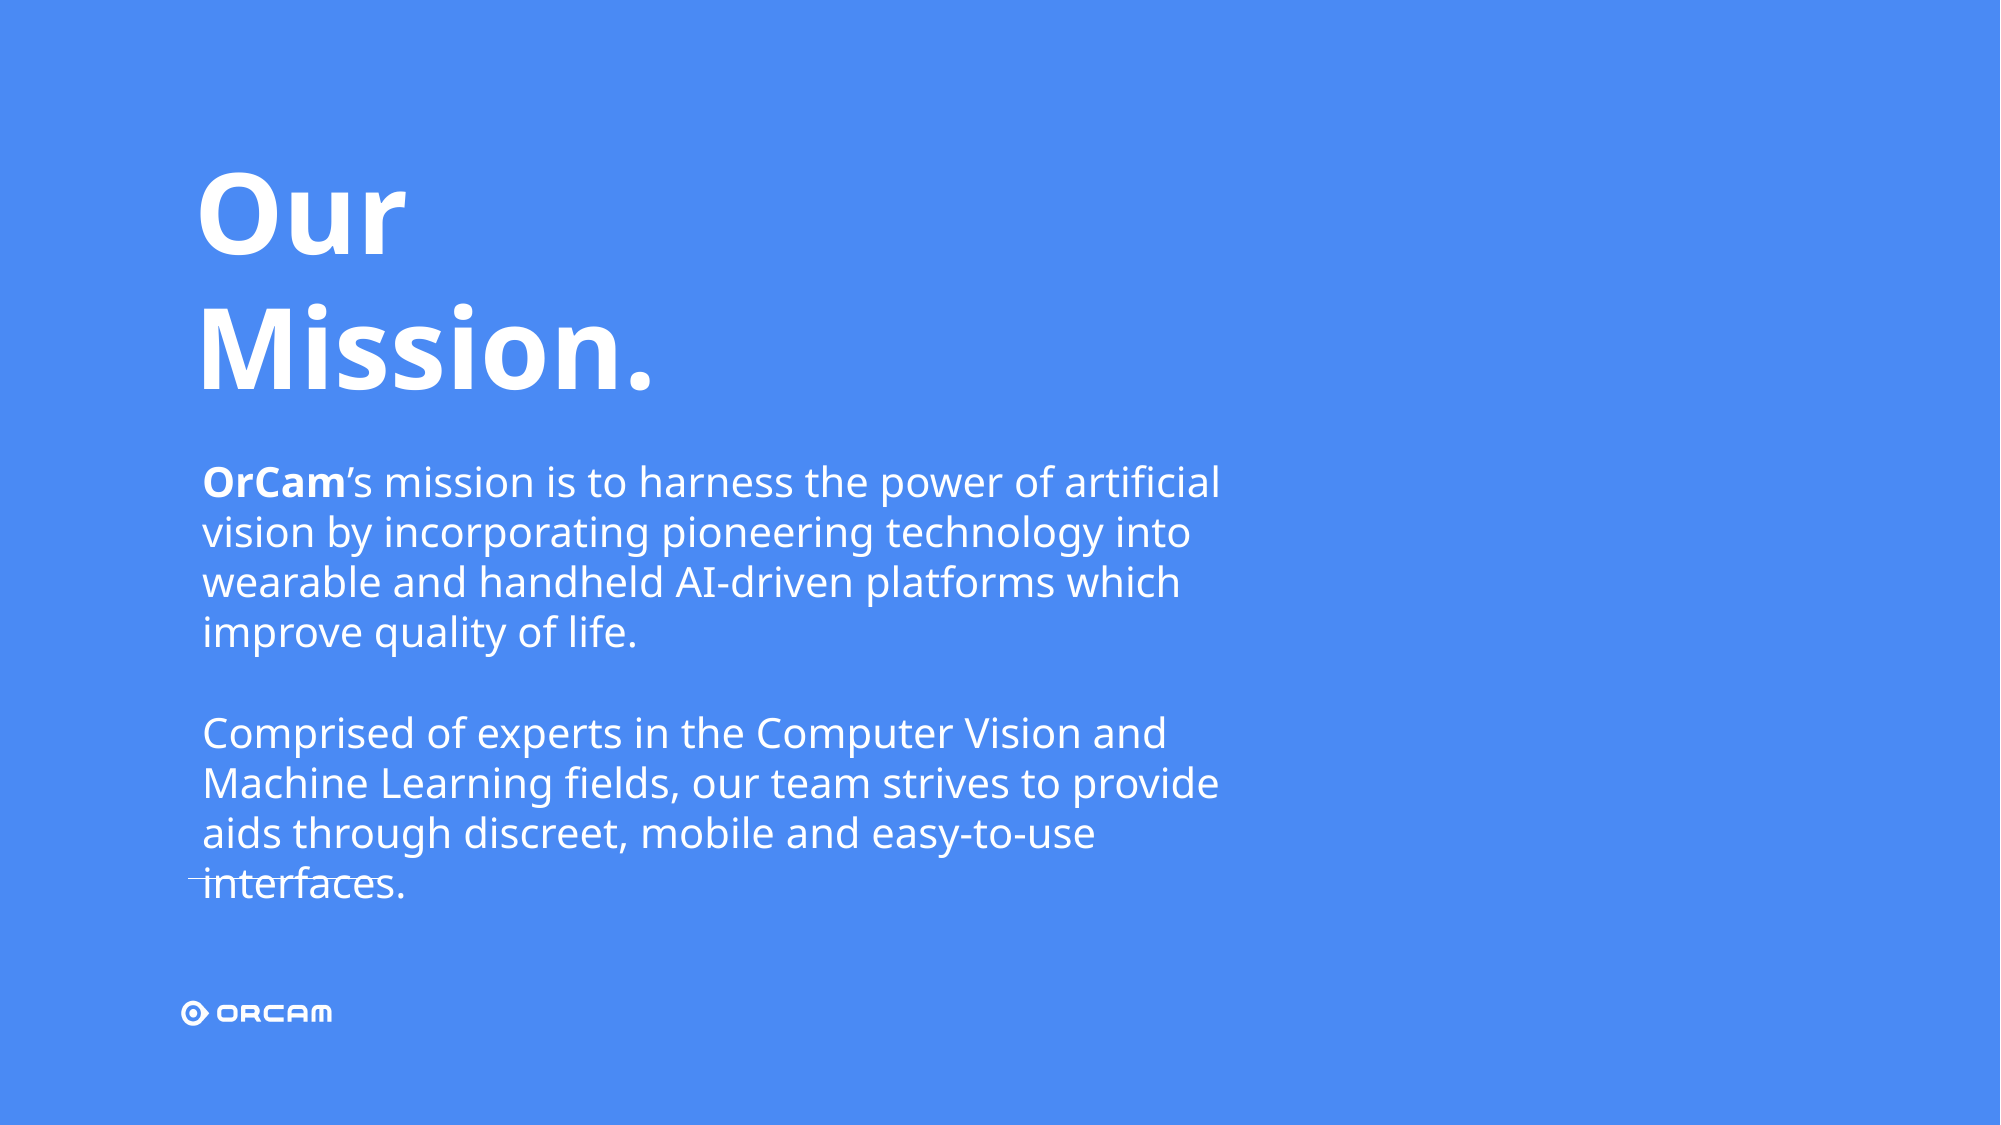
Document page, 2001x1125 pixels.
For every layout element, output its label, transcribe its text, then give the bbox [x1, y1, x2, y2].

text_box OrCam’s mission is to harness the power of artificial vision by incorporating pioneering technology into wearable and handheld AI-driven platforms which improve quality of life. Comprised of experts in the Computer Vision and Machine Learning fields, our team strives to provide aids through discreet, mobile and easy-to-use interfaces. [187, 448, 1278, 760]
picture [179, 1000, 334, 1026]
text_box [188, 986, 544, 1040]
text_box [0, 0, 2000, 1125]
text_box Our Mission. [179, 134, 772, 423]
